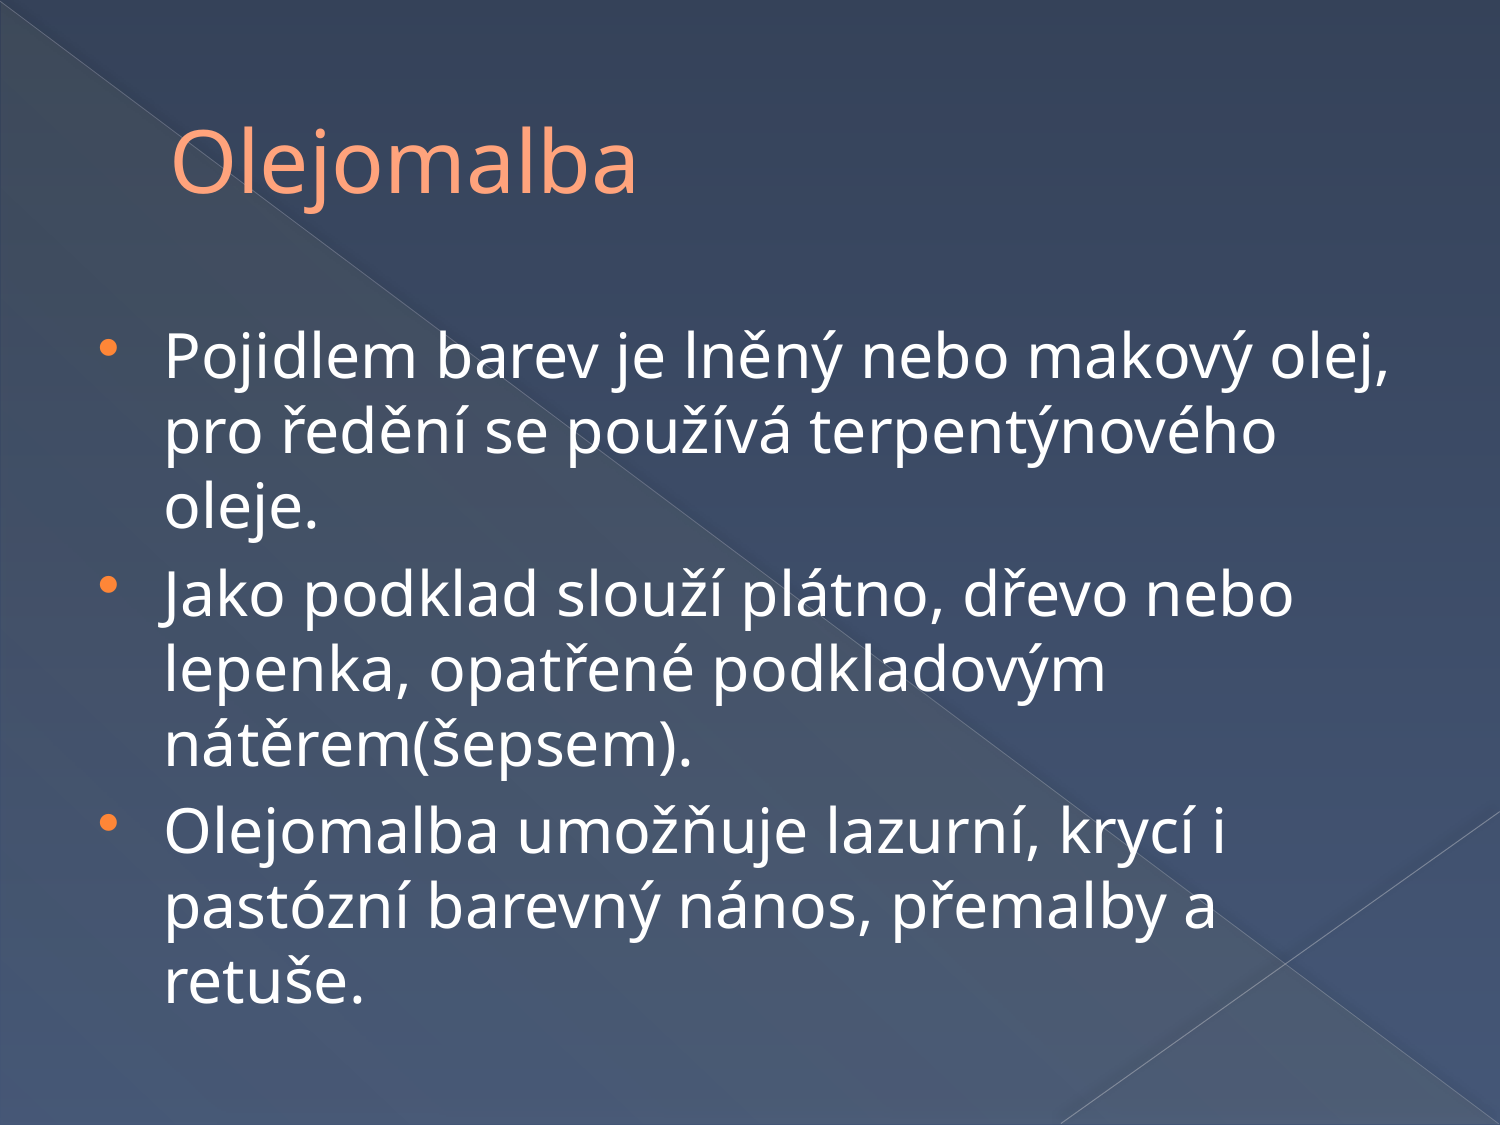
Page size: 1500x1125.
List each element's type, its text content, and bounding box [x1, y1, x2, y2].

title Olejomalba [75, 43, 1425, 274]
list Pojidlem barev je lněný nebo makový olej, pro ředění se používá terpentýnového oleje. Jako podklad slouží plátno, dřevo nebo lepenka, opatřené podkladovým nátěrem(šepsem). Olejomalba umožňuje lazurní, krycí i pastózní barevný nános, přemalby a retuše. [75, 308, 1425, 1059]
